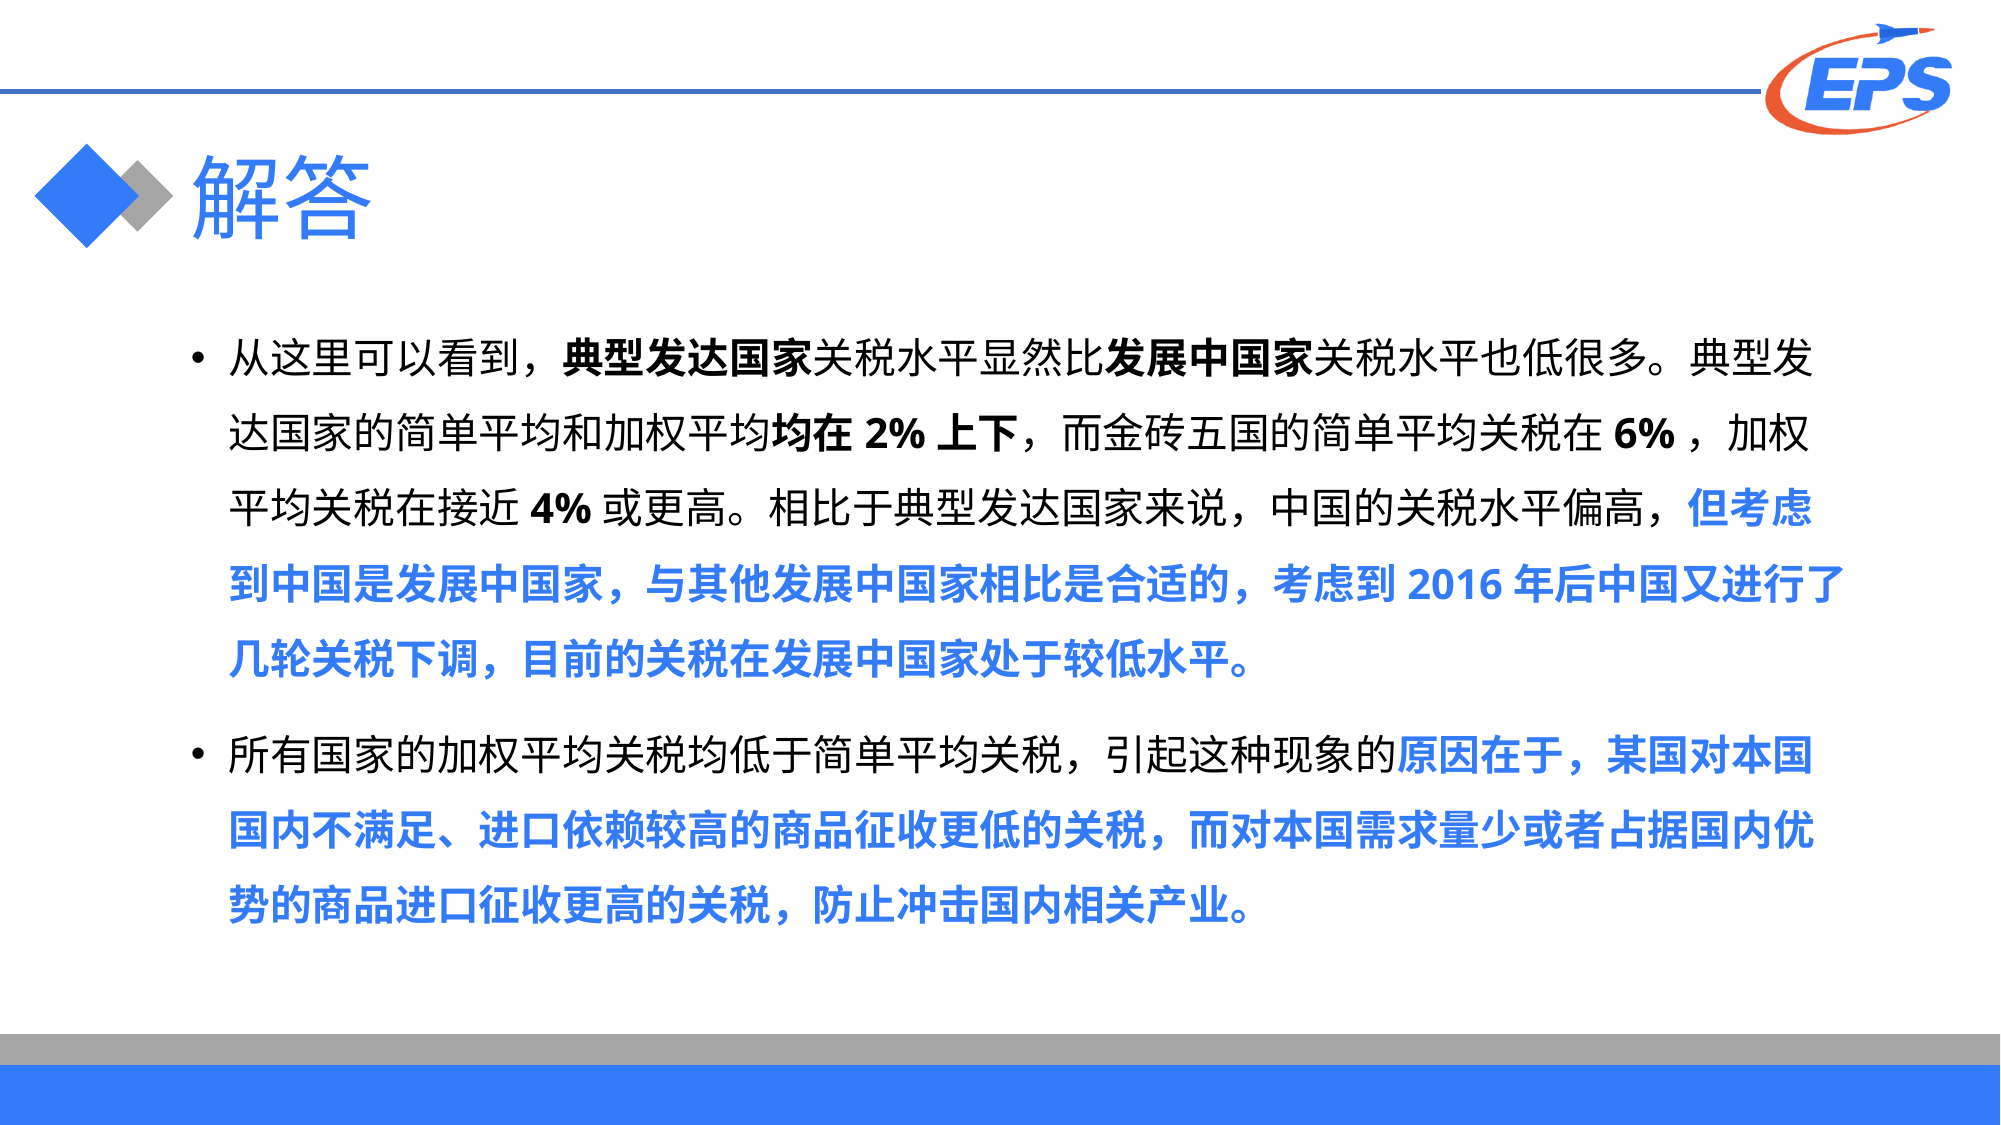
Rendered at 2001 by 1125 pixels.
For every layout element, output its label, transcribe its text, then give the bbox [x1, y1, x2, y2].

picture [1760, 0, 1965, 176]
list 从这里可以看到，典型发达国家关税水平显然比发展中国家关税水平也低很多。典型发达国家的简单平均和加权平均均在2%上下，而金砖五国的简单平均关税在6%，加权平均关税在接近4%或更高。相比于典型发达国家来说，中国的关税水平偏高，但考虑到中国是发展中国家，与其他发展中国家相比是合适的，考虑到2016年后中国又进行了几轮关税下调，目前的关税在发展中国家处于较低水平。 所有国家的加权平均关税均低于简单平均关税，引起这种现象的原因在于，某国对本国国内不满足、进口依赖较高的商品征收更低的关税，而对本国需求量少或者占据国内优势的商品进口征收更高的关税，防止冲击国内相关产业。 [175, 299, 1863, 1014]
title 解答 [175, 127, 1863, 278]
